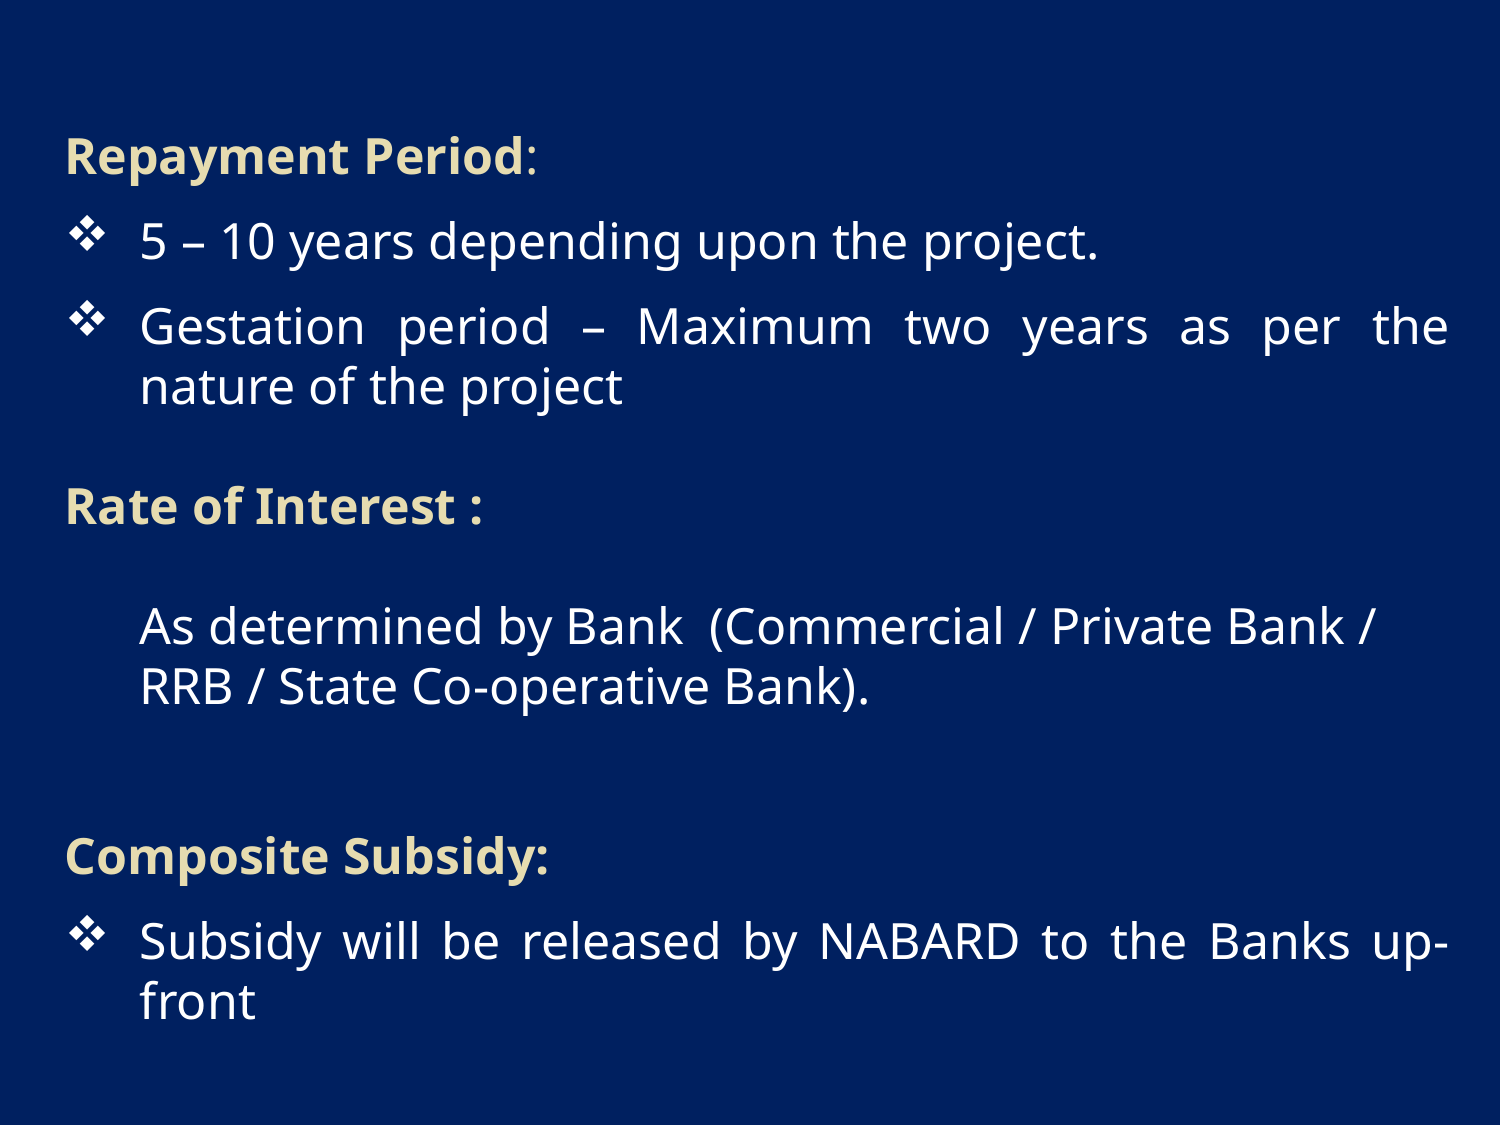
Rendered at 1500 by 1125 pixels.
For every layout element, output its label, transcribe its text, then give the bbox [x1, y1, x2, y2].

text_box Repayment Period: 5 – 10 years depending upon the project. Gestation period – Maximum two years as per the nature of the project Rate of Interest : As determined by Bank (Commercial / Private Bank / RRB / State Co-operative Bank). Composite Subsidy: Subsidy will be released by NABARD to the Banks up-front [49, 117, 1465, 1108]
